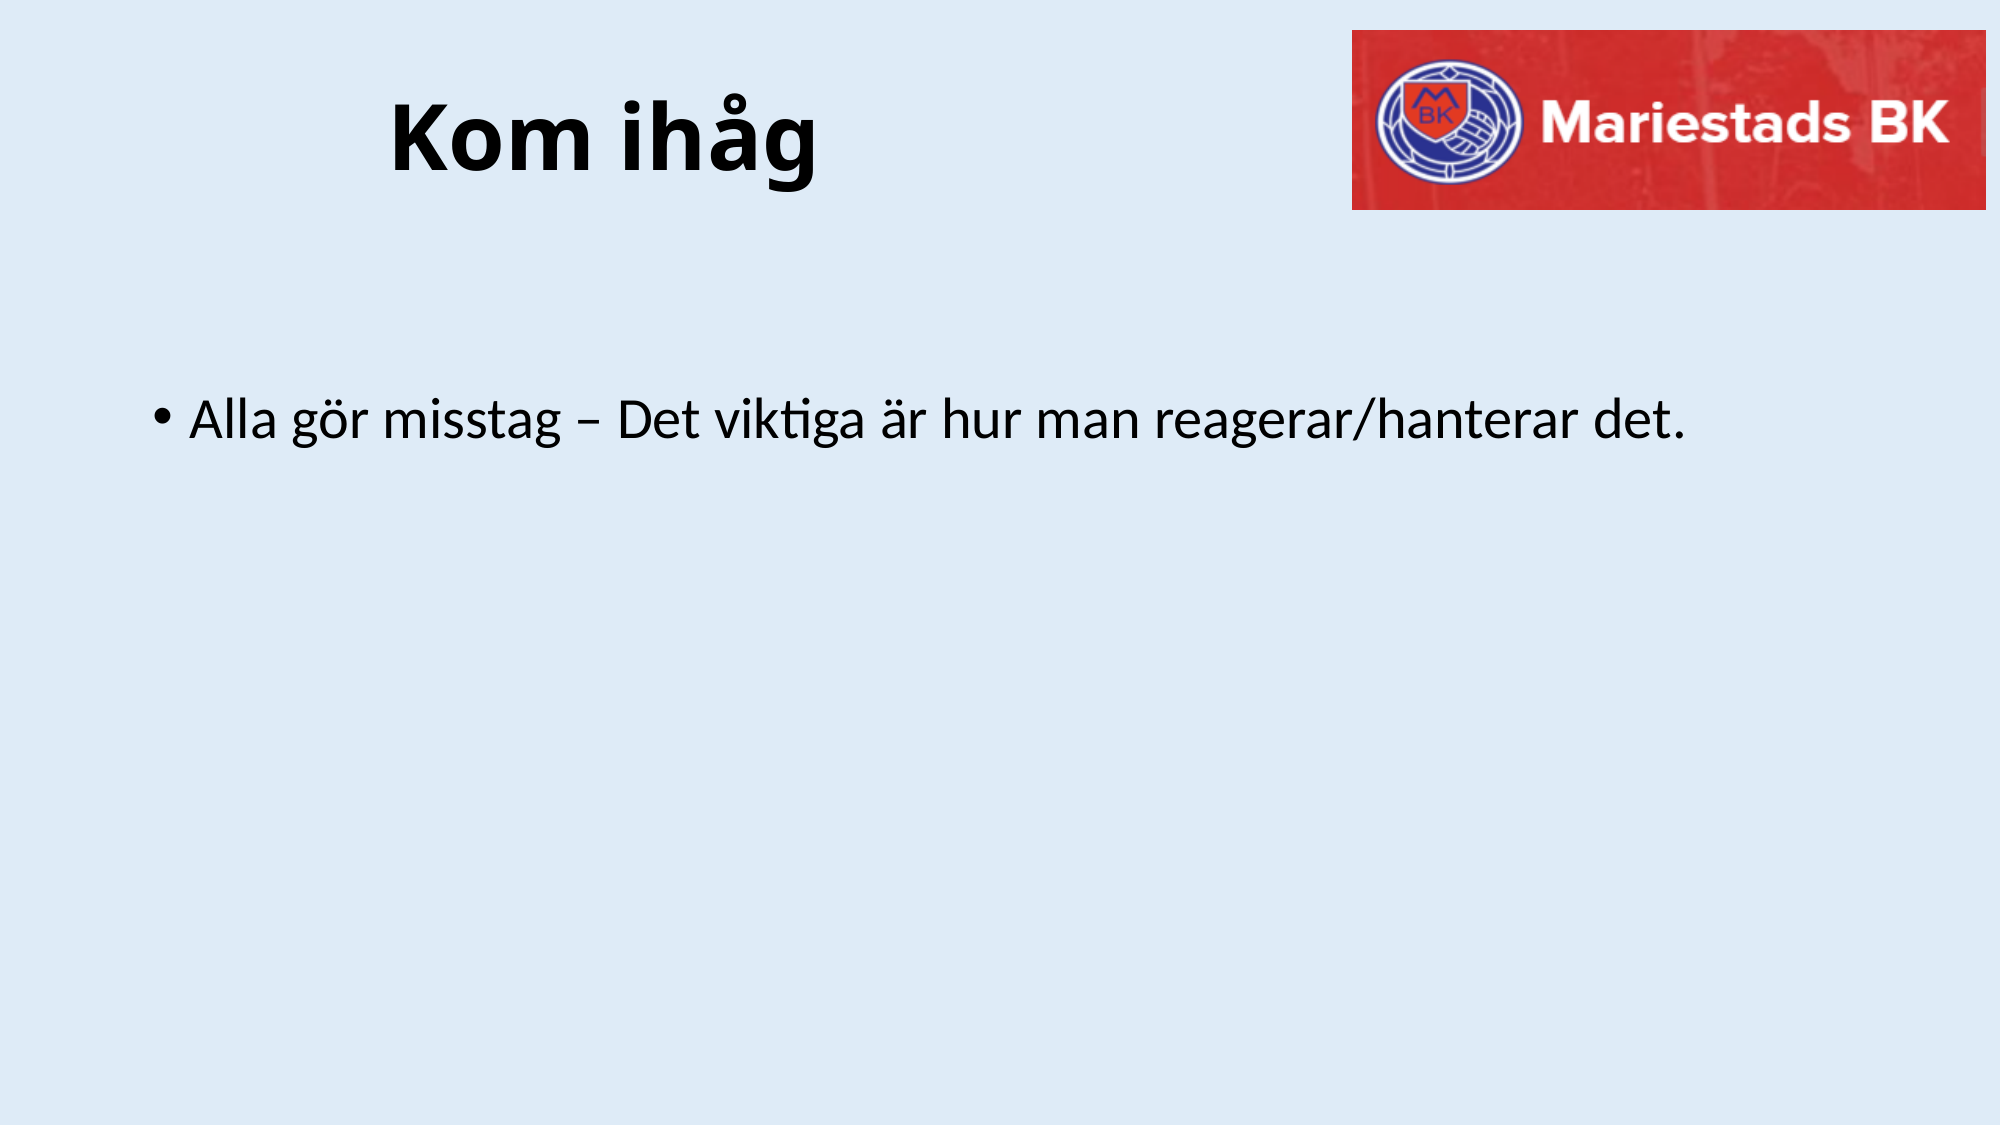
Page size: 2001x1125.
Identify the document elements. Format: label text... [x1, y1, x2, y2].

picture [1352, 30, 1986, 210]
title Kom ihåg [98, 32, 1110, 250]
list Alla gör misstag – Det viktiga är hur man reagerar/hanterar det. [137, 299, 1863, 1014]
